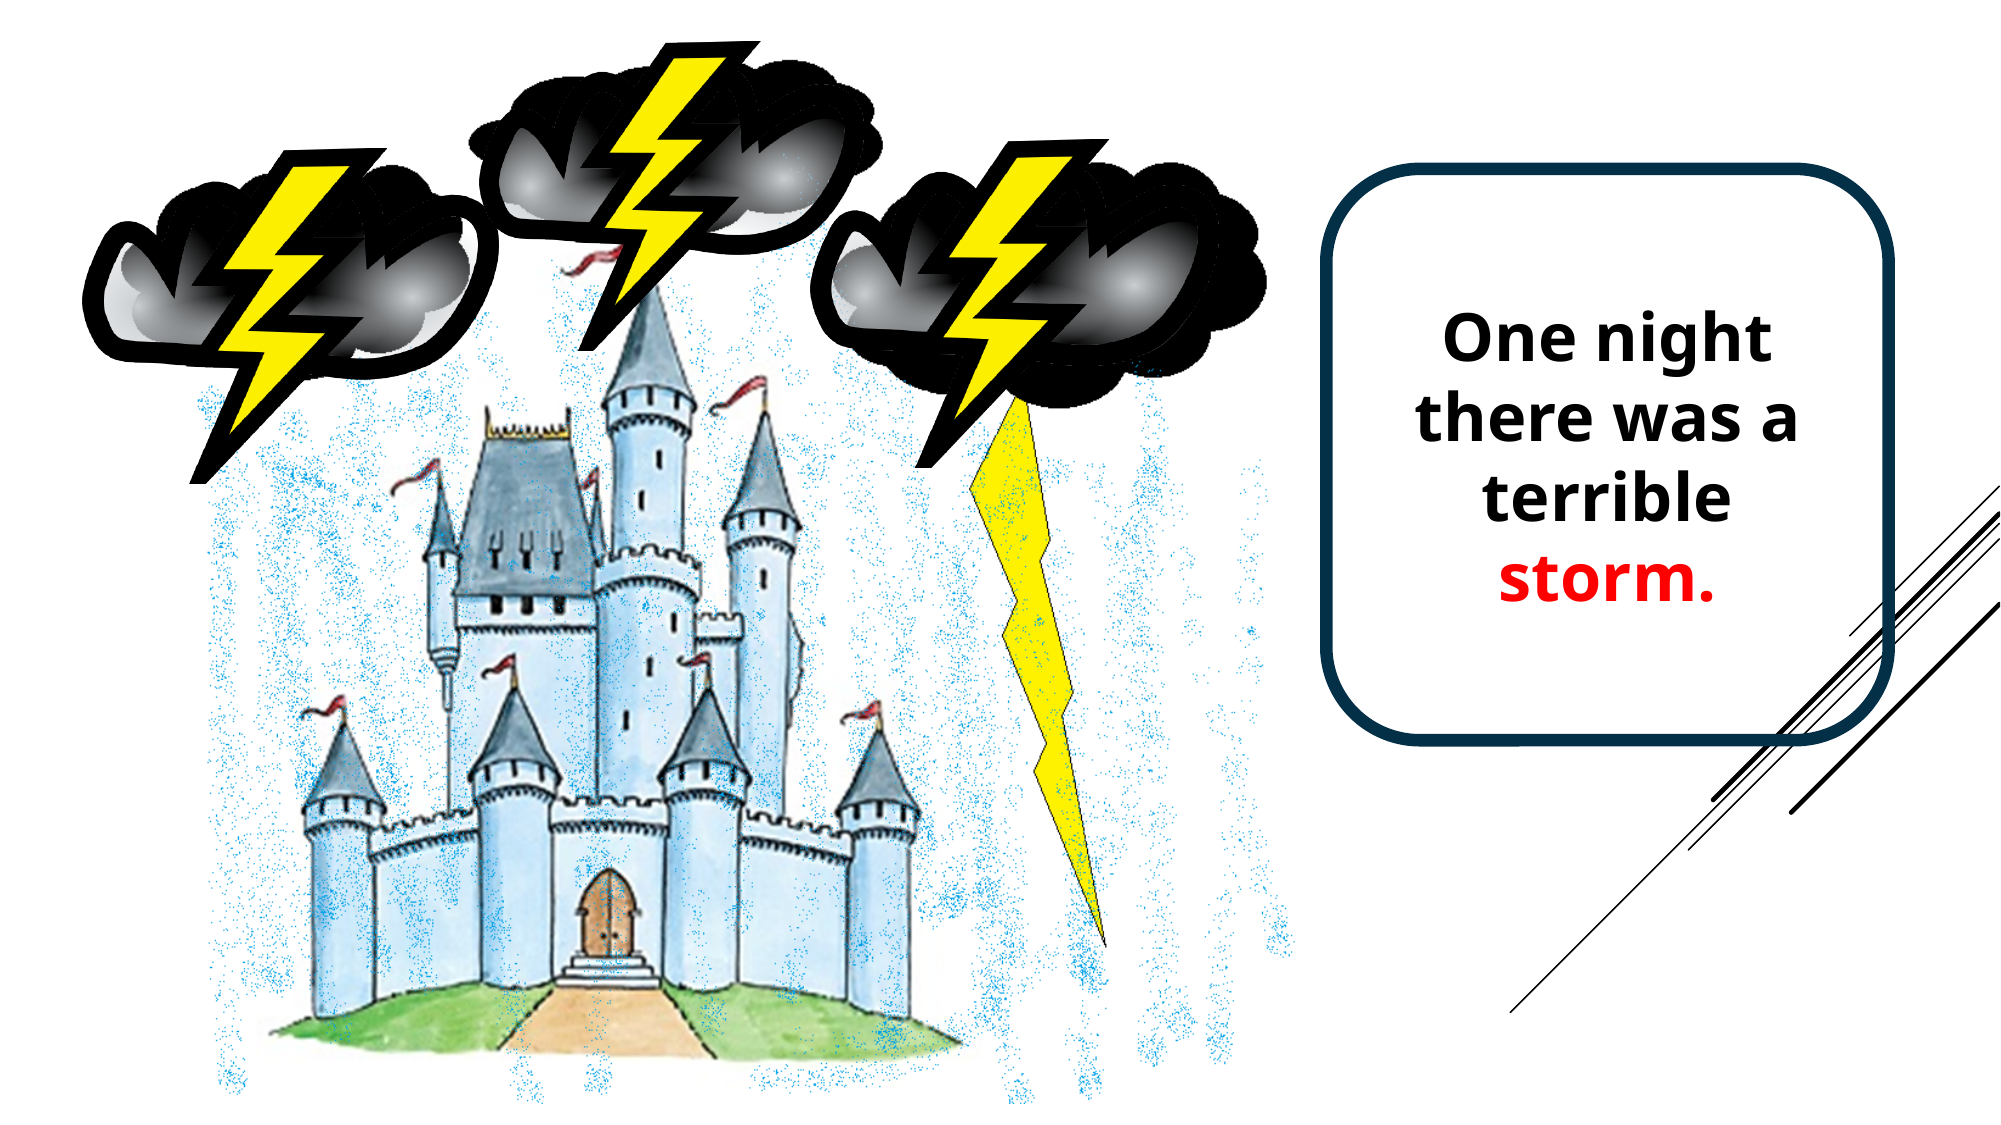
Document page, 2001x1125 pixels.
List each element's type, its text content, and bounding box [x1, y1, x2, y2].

picture [29, 14, 1314, 1104]
text_box One night there was a terrible storm. [1324, 167, 1890, 742]
